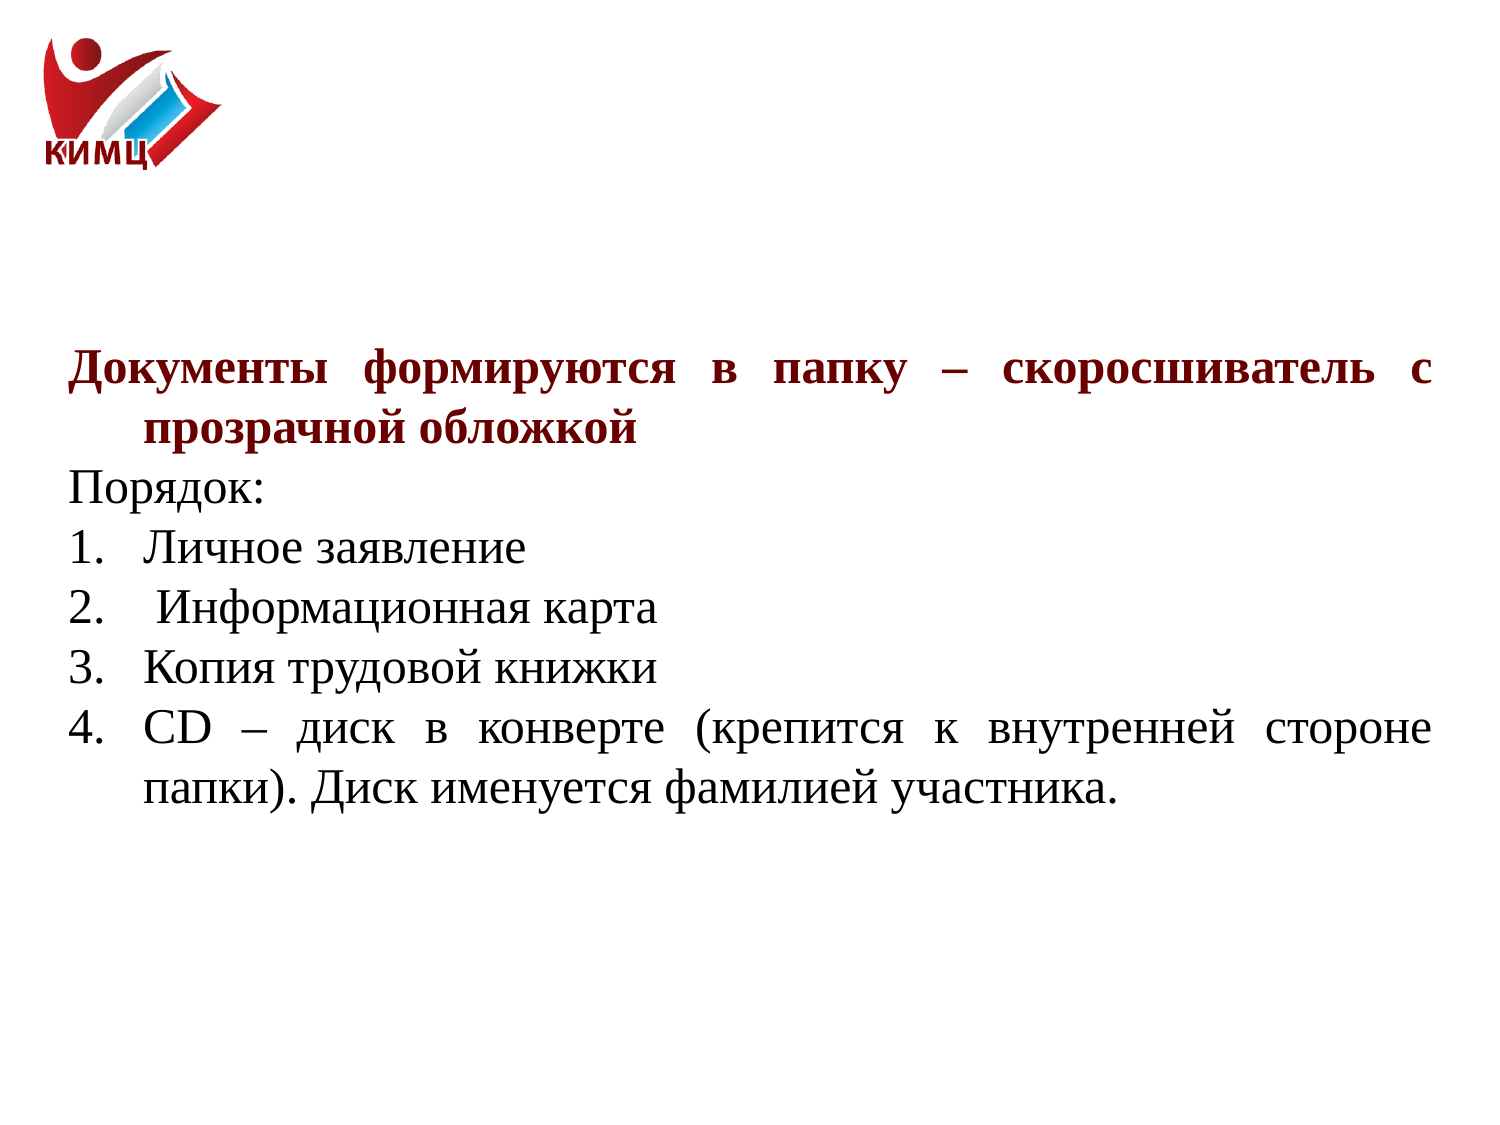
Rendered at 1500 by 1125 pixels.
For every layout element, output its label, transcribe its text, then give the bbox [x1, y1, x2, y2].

subtitle Документы формируются в папку – скоросшиватель с прозрачной обложкой Порядок: Личное заявление Информационная карта Копия трудовой книжки CD – диск в конверте (крепится к внутренней стороне папки). Диск именуется фамилией участника. [53, 326, 1448, 1024]
picture [29, 30, 231, 175]
